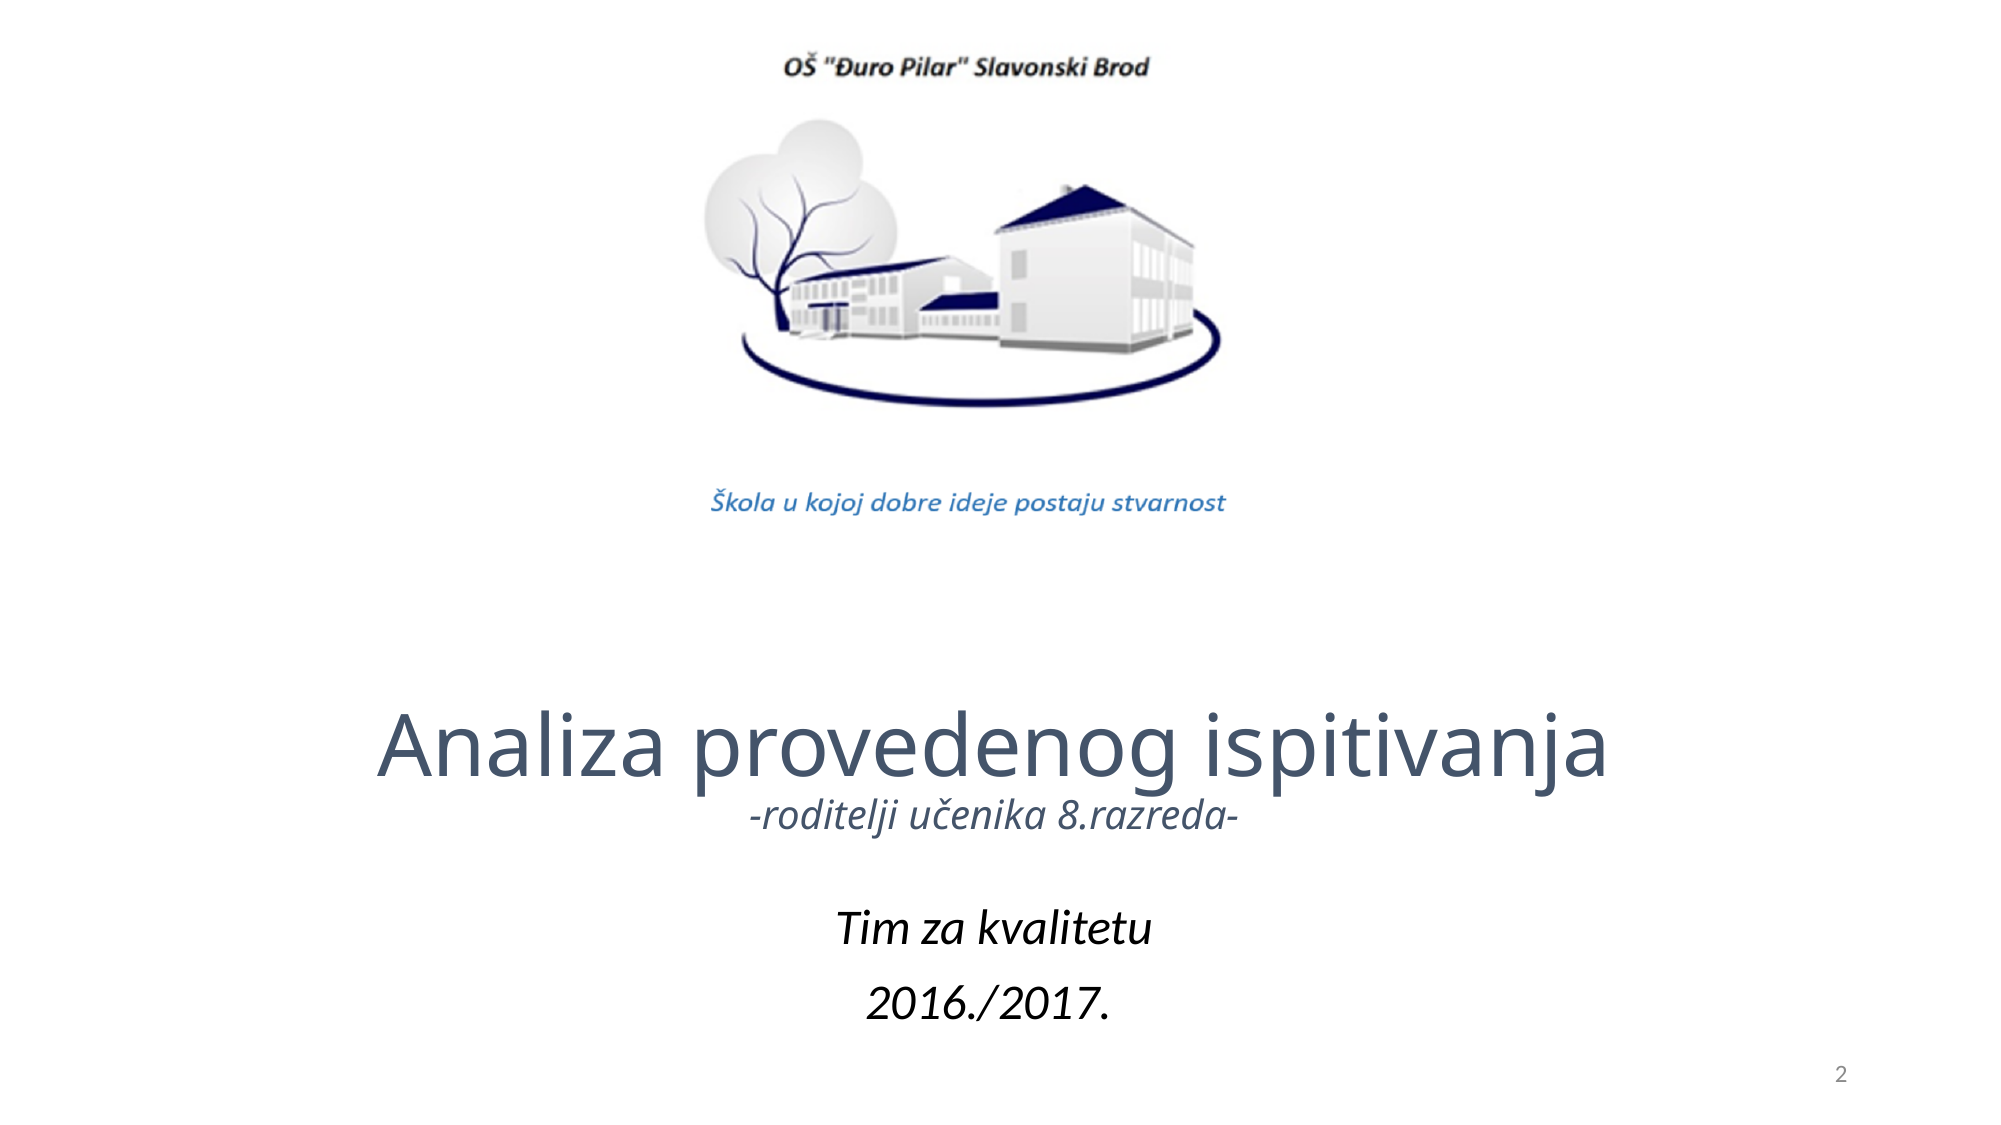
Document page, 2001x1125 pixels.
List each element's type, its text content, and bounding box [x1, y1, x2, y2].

subtitle Tim za kvalitetu 2016./2017. [469, 893, 1520, 1043]
title Analiza provedenog ispitivanja -roditelji učenika 8.razreda- [357, 604, 1633, 846]
picture [667, 35, 1275, 545]
slide_number 2 [1412, 1042, 1863, 1103]
